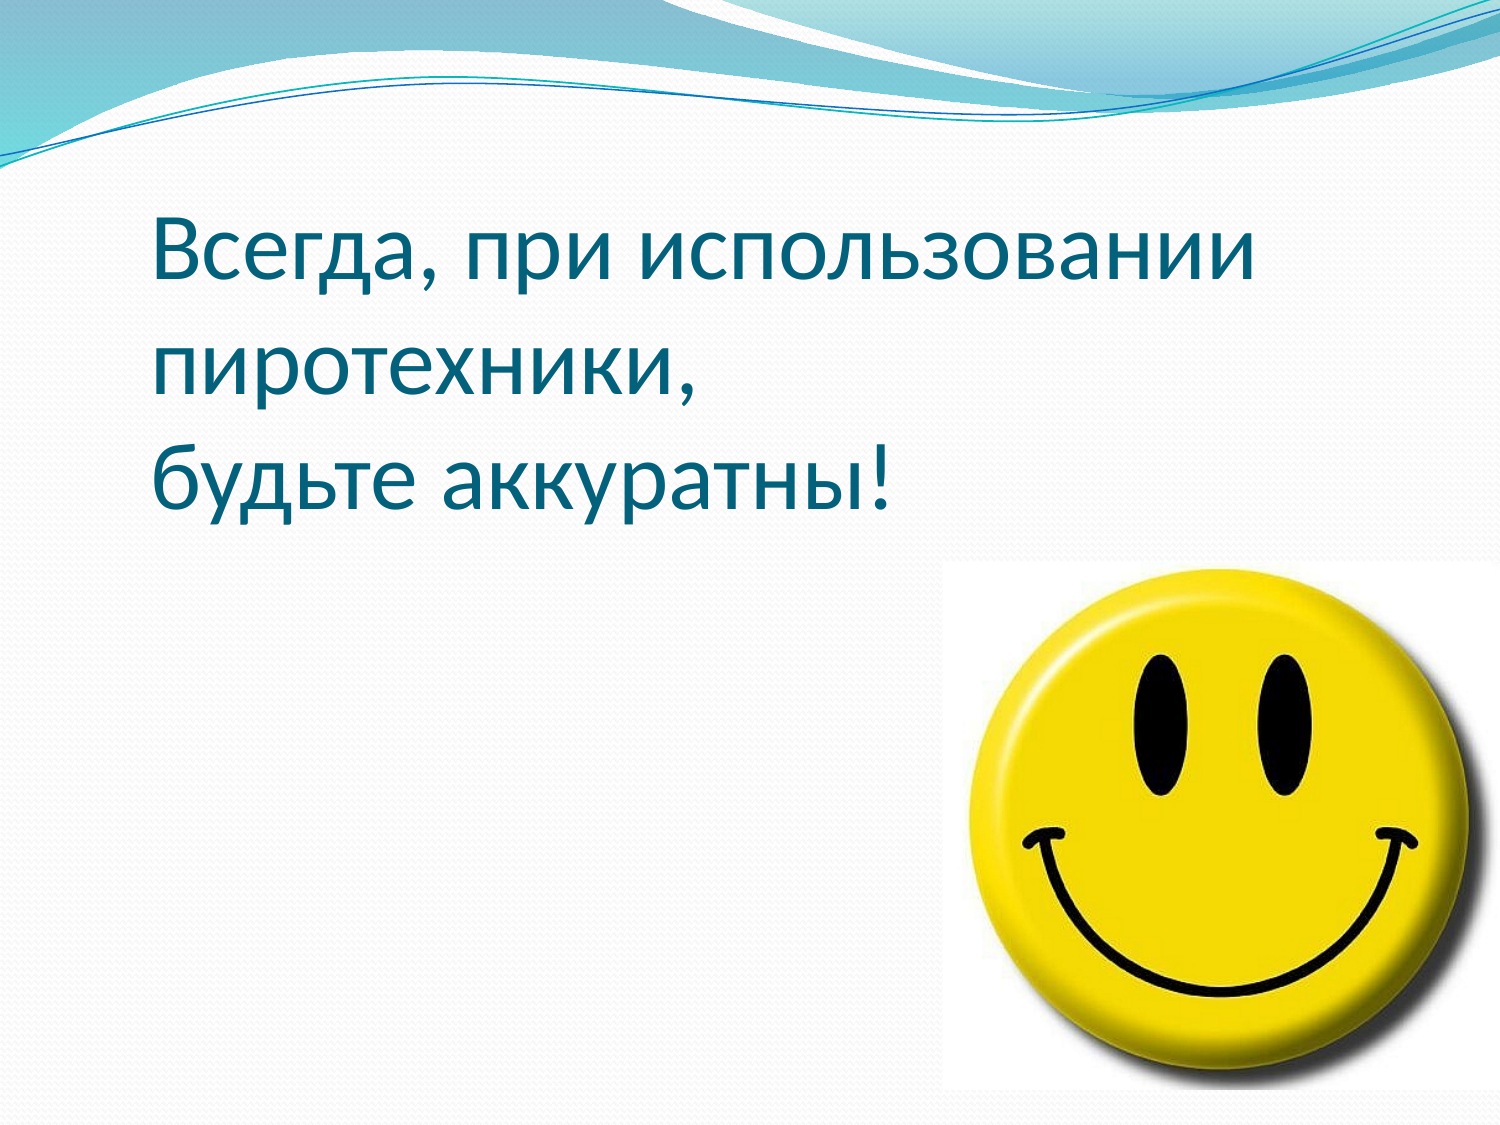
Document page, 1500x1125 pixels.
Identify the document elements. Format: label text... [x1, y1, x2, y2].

picture [942, 562, 1500, 1090]
title Всегда, при использовании пиротехники, будьте аккуратны! [149, 455, 1500, 644]
